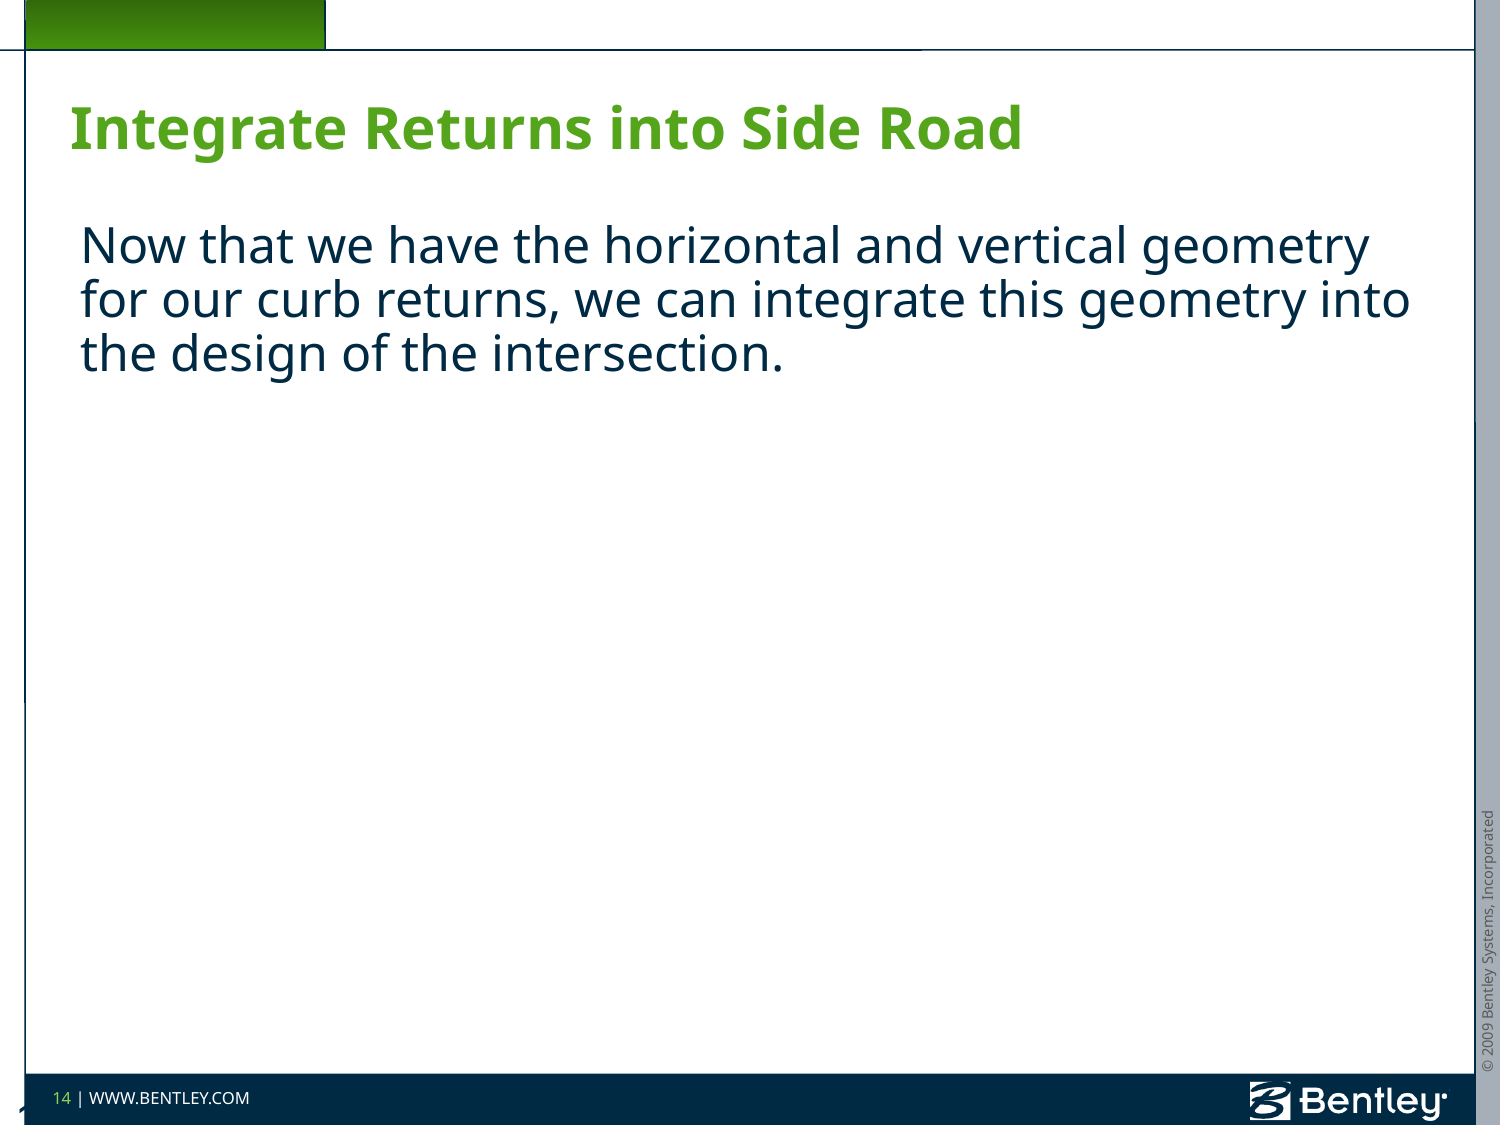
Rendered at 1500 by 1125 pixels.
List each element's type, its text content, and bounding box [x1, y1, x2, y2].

list Now that we have the horizontal and vertical geometry for our curb returns, we can integrate this geometry into the design of the intersection. [8, 212, 1454, 631]
title Integrate Returns into Side Road [55, 37, 1256, 212]
slide_number 14 [0, 1081, 488, 1125]
picture [1250, 1076, 1450, 1125]
